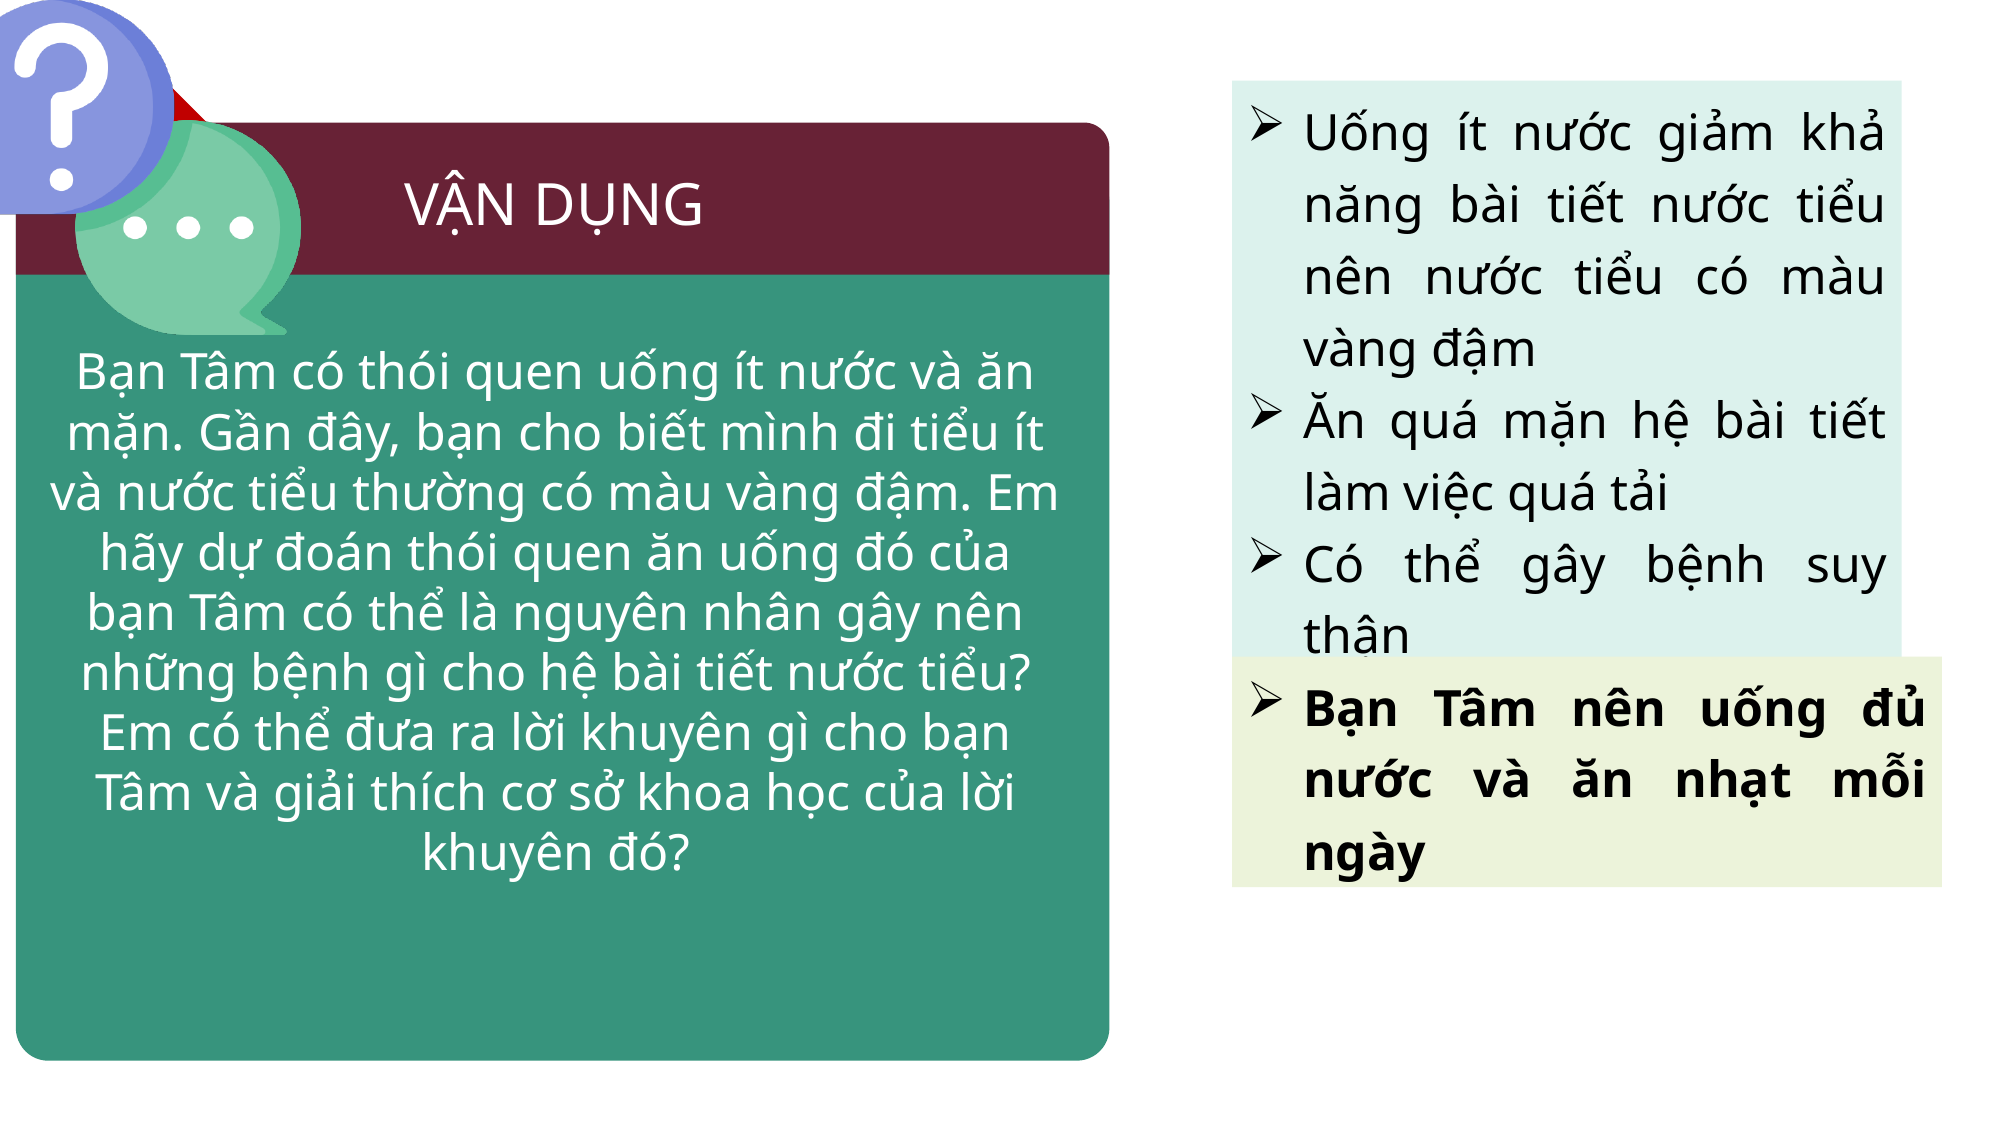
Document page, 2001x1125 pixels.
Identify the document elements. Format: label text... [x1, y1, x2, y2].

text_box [0, 0, 1110, 1062]
text_box Uống ít nước giảm khả năng bài tiết nước tiểu nên nước tiểu có màu vàng đậm Ăn quá mặn hệ bài tiết làm việc quá tải Có thể gây bệnh suy thận [1232, 80, 1902, 656]
text_box Bạn Tâm nên uống đủ nước và ăn nhạt mỗi ngày [1232, 656, 1942, 888]
